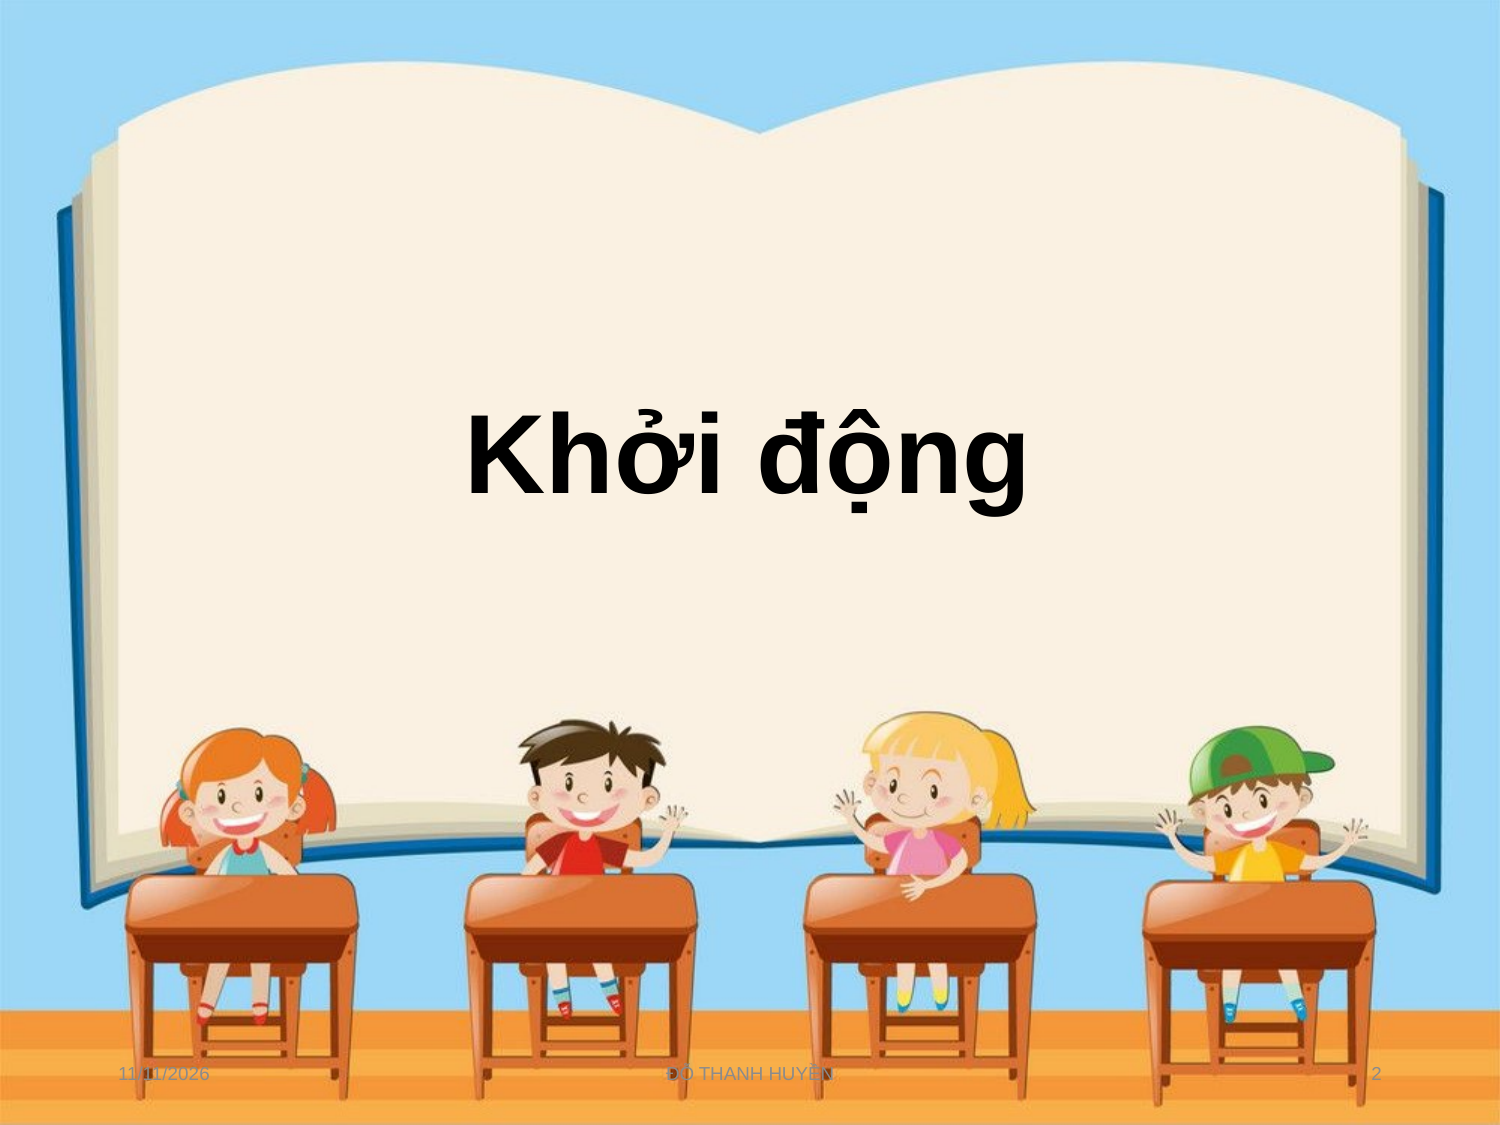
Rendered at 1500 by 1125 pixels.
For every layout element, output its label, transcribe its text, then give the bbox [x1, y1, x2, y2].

footer ĐỖ THANH HUYỀN [496, 1042, 1004, 1103]
text_box Khởi động [449, 373, 1188, 524]
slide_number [103, 1042, 441, 1103]
picture [0, 0, 1500, 1125]
slide_number 2 [1059, 1042, 1397, 1103]
